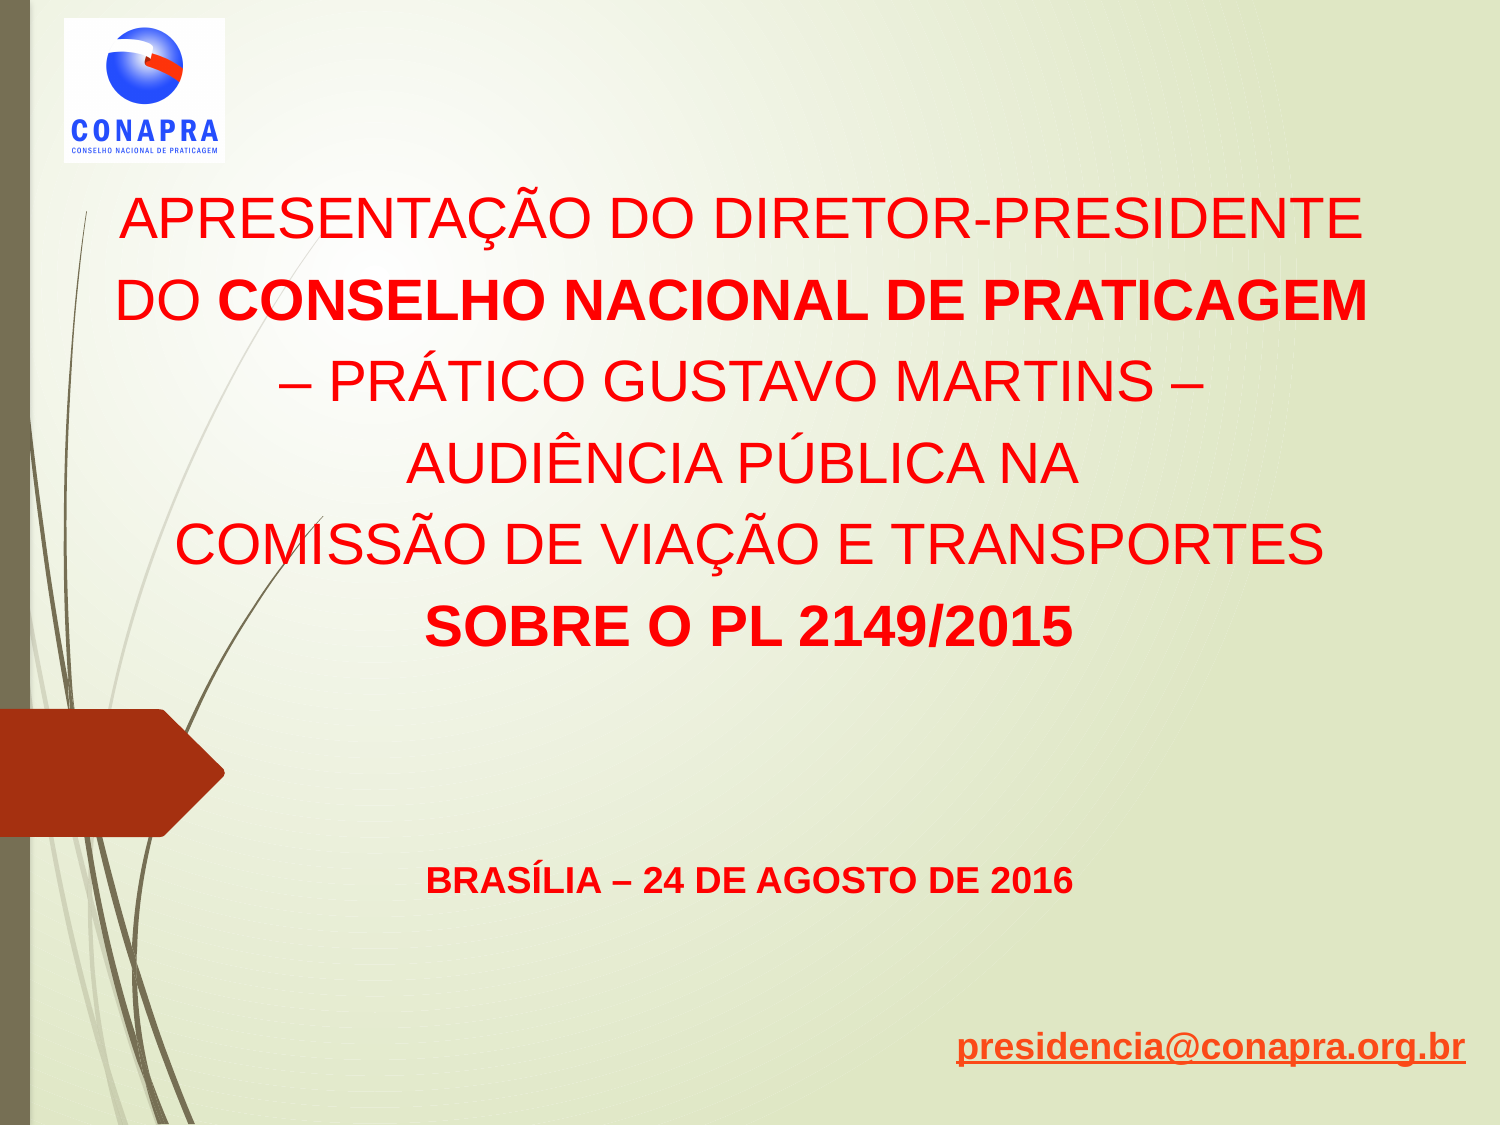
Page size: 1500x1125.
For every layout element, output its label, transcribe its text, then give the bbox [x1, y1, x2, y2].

text_box presidencia@conapra.org.br [941, 1023, 1481, 1074]
text_box APRESENTAÇÃO DO DIRETOR-PRESIDENTE DO CONSELHO NACIONAL DE PRATICAGEM – PRÁTICO GUSTAVO MARTINS – AUDIÊNCIA PÚBLICA NA COMISSÃO DE VIAÇÃO E TRANSPORTES SOBRE O PL 2149/2015 [0, 172, 1500, 666]
picture [64, 18, 225, 163]
text_box BRASÍLIA – 24 DE AGOSTO DE 2016 [0, 857, 1500, 909]
